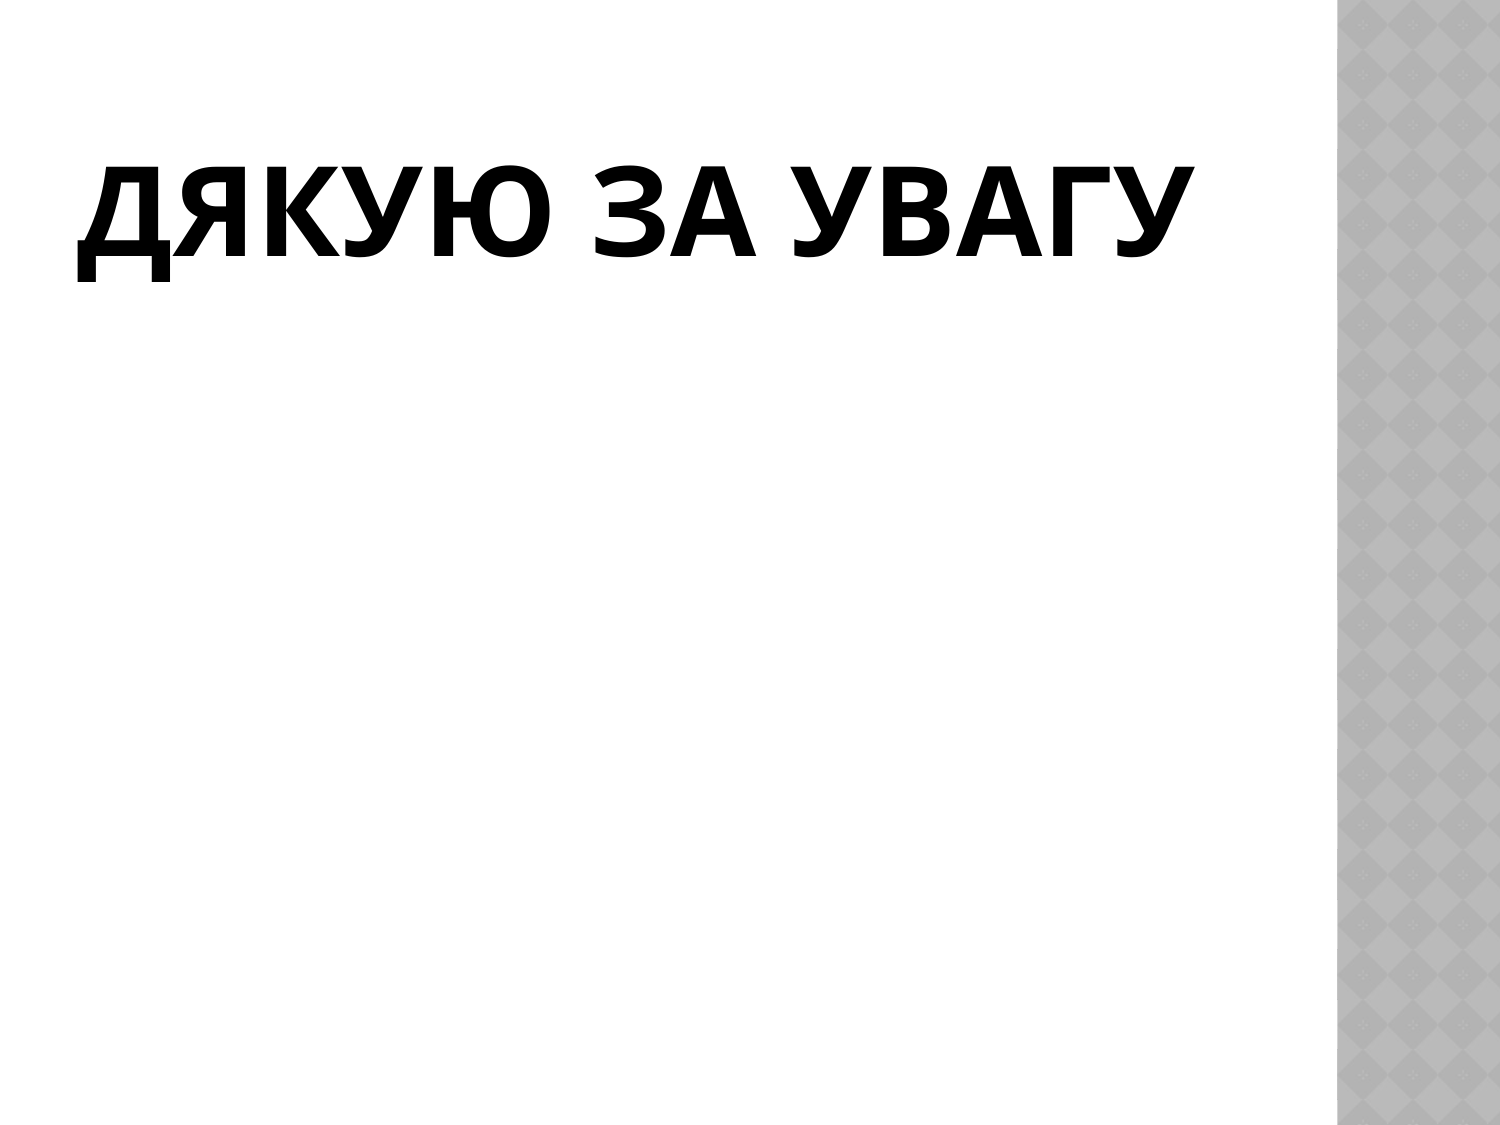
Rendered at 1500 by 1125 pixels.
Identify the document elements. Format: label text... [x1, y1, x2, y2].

title дякую за увагу [70, 93, 1258, 282]
